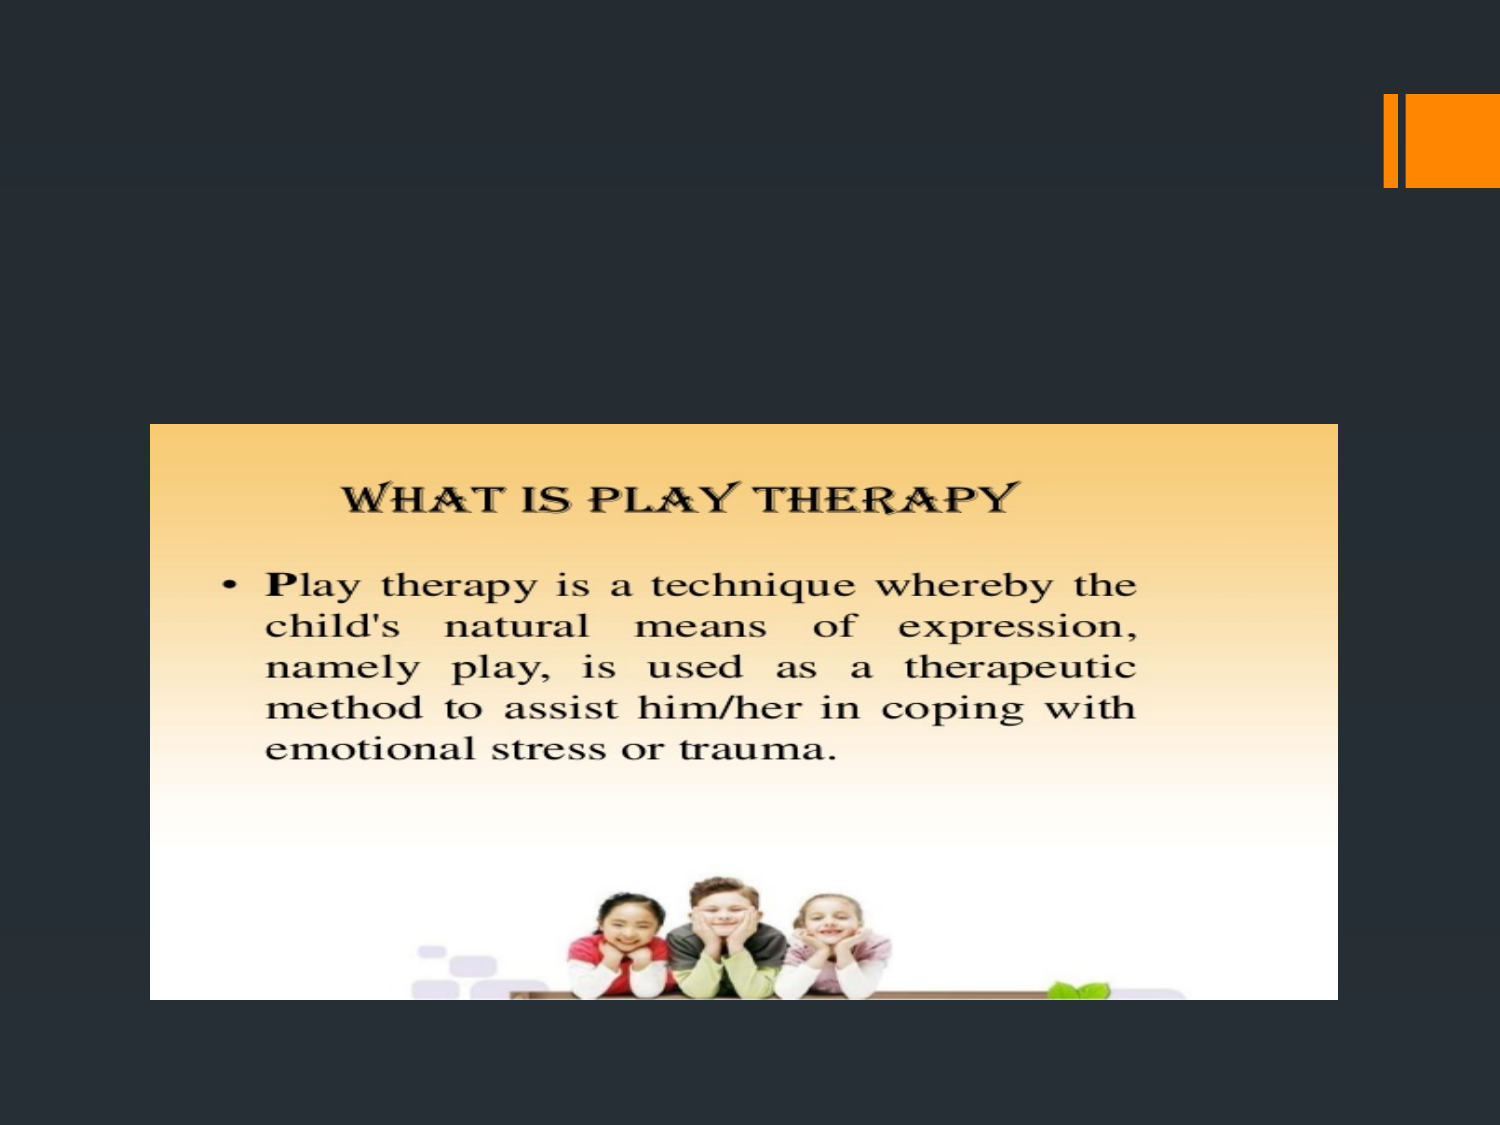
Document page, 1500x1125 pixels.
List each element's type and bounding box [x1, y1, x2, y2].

picture [149, 424, 1338, 1001]
